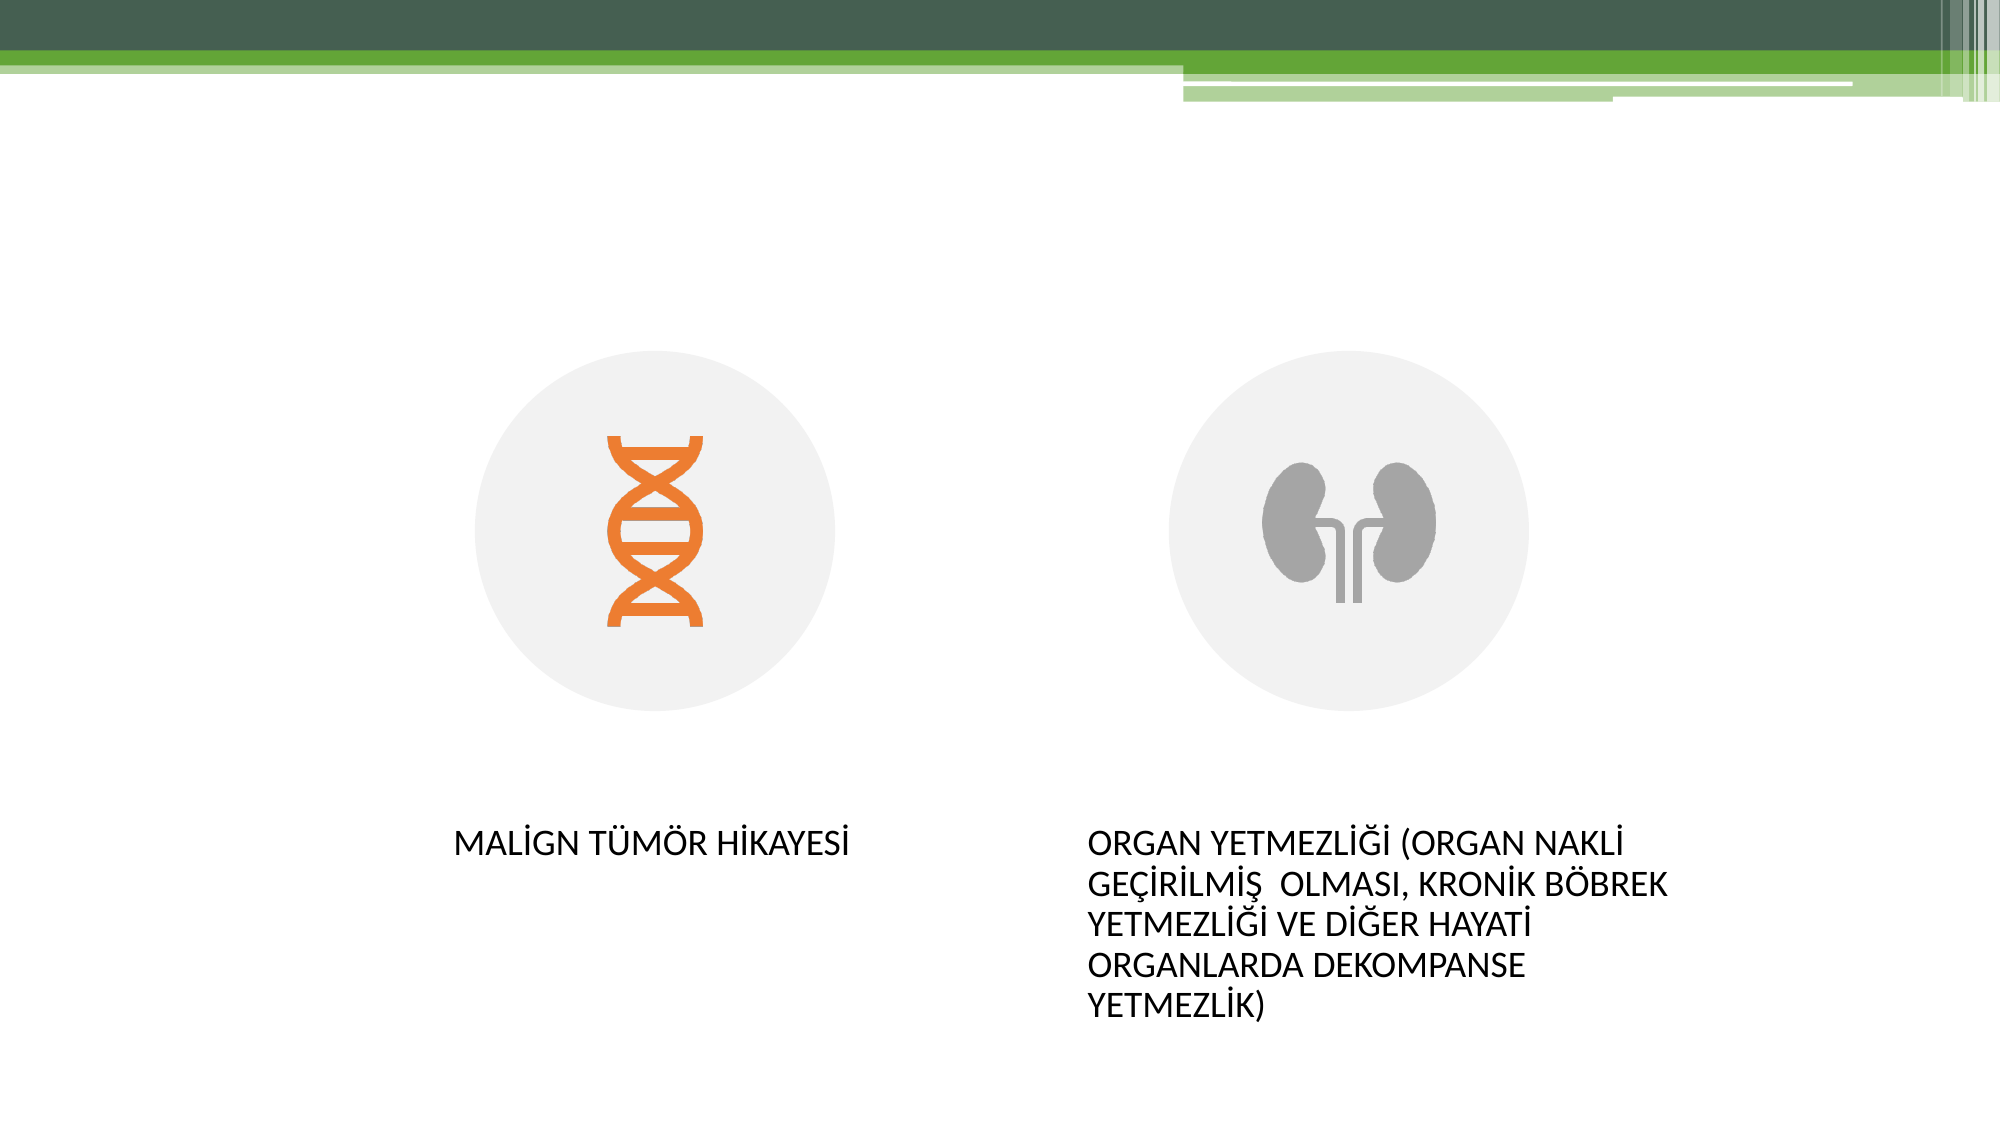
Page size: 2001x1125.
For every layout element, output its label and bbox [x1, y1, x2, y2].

list [105, 346, 1899, 1035]
